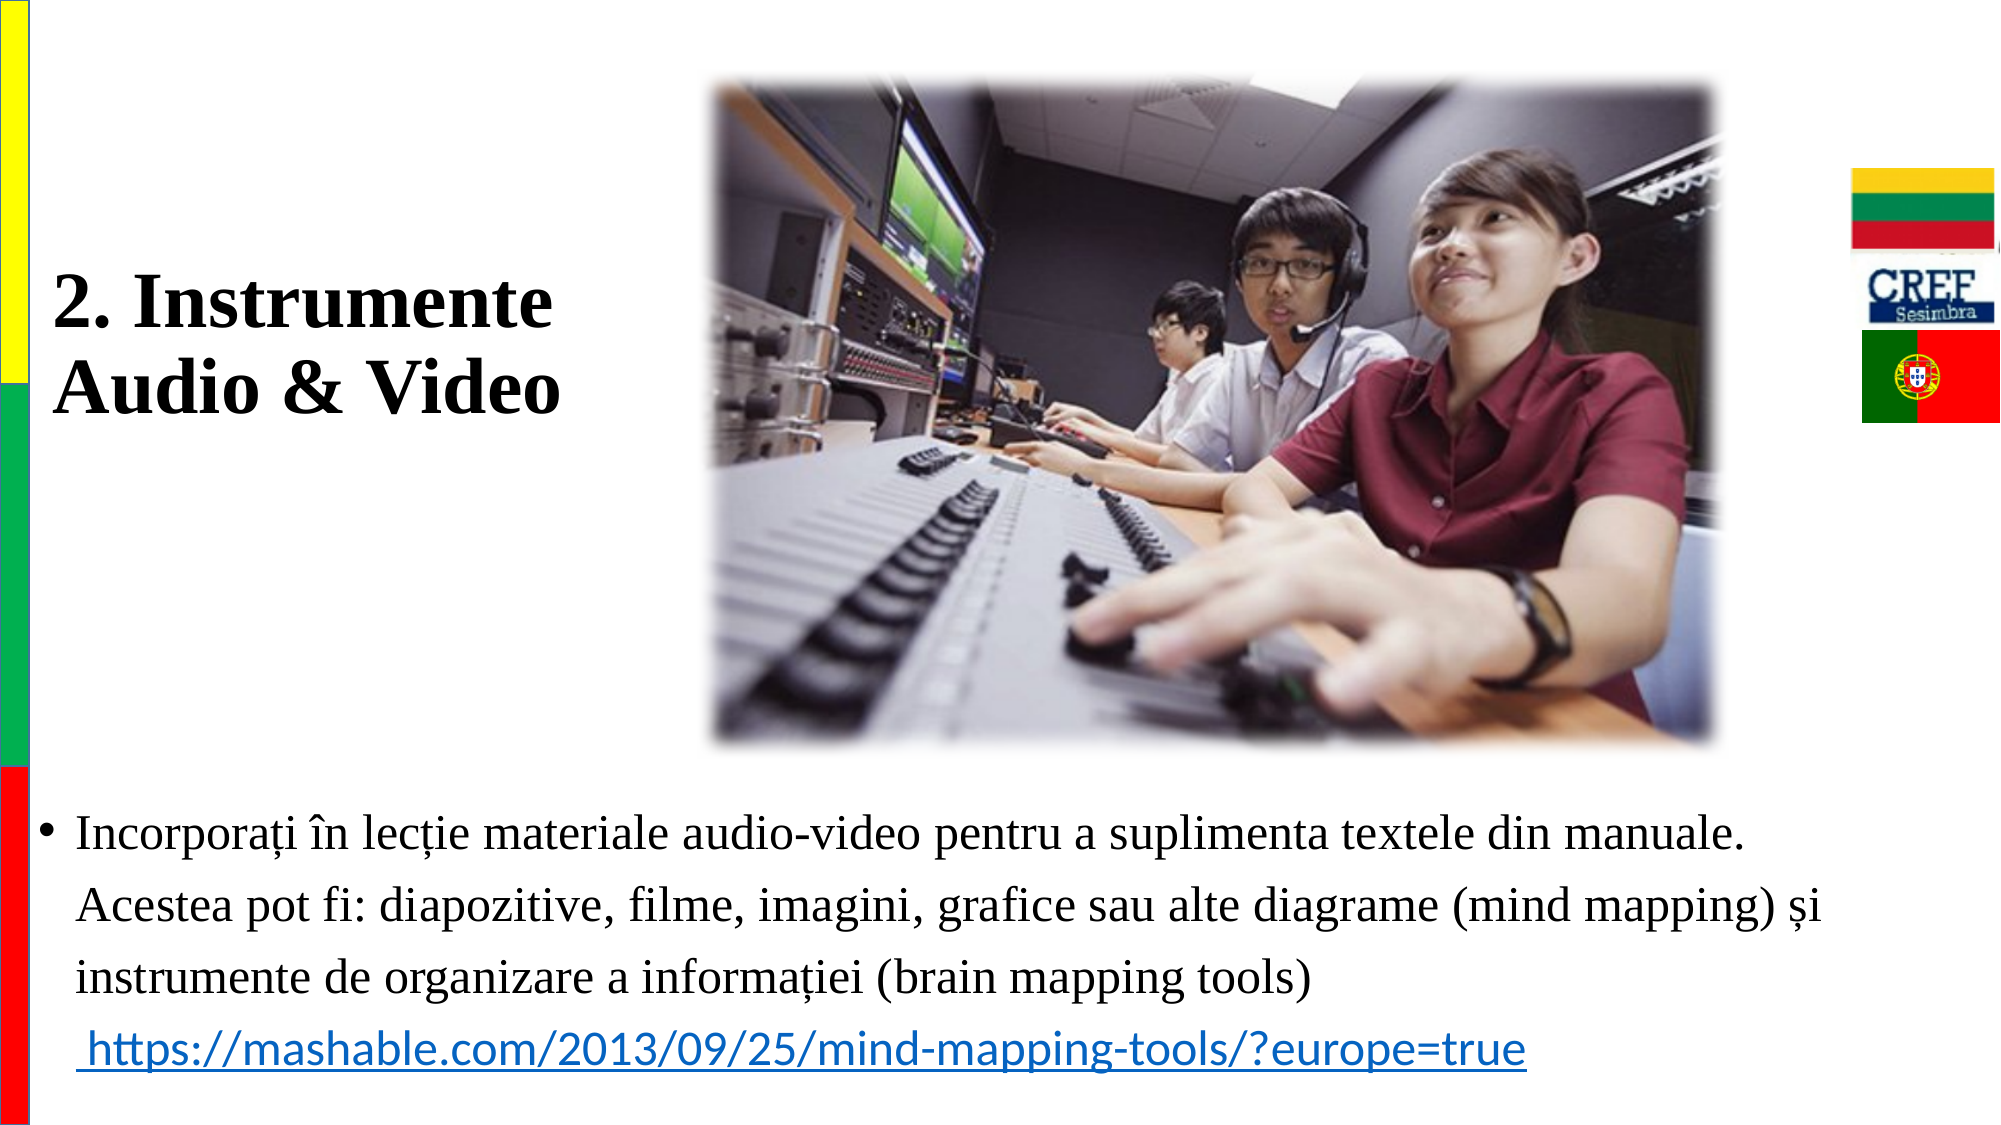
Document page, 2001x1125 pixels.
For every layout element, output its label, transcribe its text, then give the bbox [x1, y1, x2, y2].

picture [697, 69, 1729, 759]
title 2. Instrumente Audio & Video [37, 184, 616, 505]
picture [1850, 168, 2000, 423]
list Incorporați în lecție materiale audio-video pentru a suplimenta textele din manuale. Acestea pot fi: diapozitive, filme, imagini, grafice sau alte diagrame (mind mapping) și instrumente de organizare a informației (brain mapping tools) https://mashable.com/2013/09/25/mind-mapping-tools/?europe=true [23, 779, 1861, 1093]
